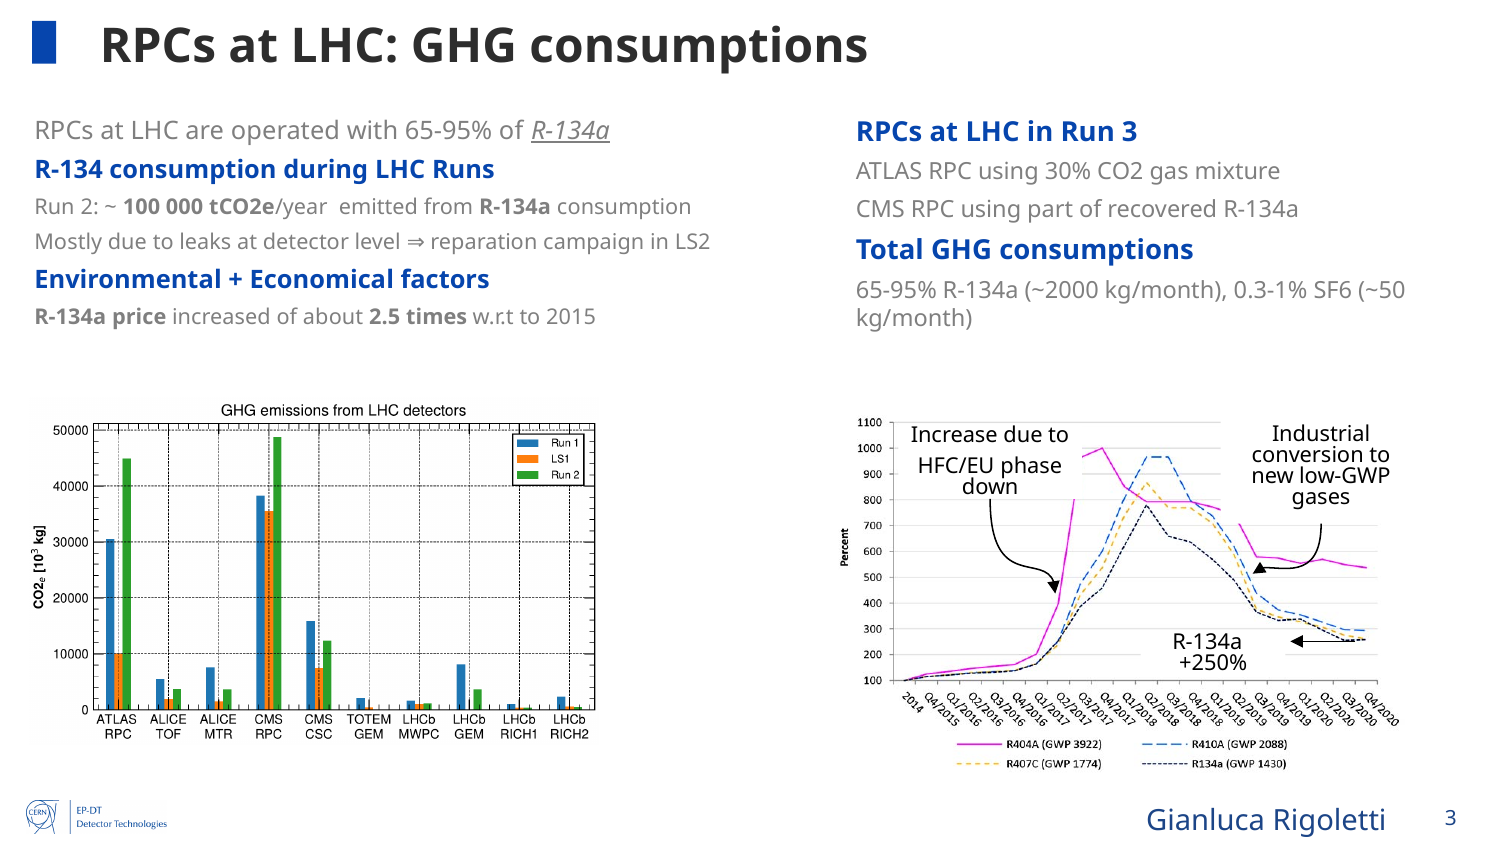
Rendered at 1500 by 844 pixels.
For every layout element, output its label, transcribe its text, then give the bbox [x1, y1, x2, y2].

list RPCs at LHC are operated with 65-95% of R-134a R-134 consumption during LHC Runs Run 2: ~ 100 000 tCO2e/year emitted from R-134a consumption Mostly due to leaks at detector level ⇒ reparation campaign in LS2 Environmental + Economical factors R-134a price increased of about 2.5 times w.r.t to 2015 [19, 98, 731, 348]
slide_number ‹#› [1381, 786, 1472, 844]
title RPCs at LHC: GHG consumptions [85, 0, 1449, 87]
list RPCs at LHC in Run 3 ATLAS RPC using 30% CO2 gas mixture CMS RPC using part of recovered R-134a Total GHG consumptions 65-95% R-134a (~2000 kg/month), 0.3-1% SF6 (~50 kg/month) [840, 98, 1500, 348]
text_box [832, 409, 1422, 778]
picture [26, 800, 167, 834]
picture [28, 397, 599, 745]
